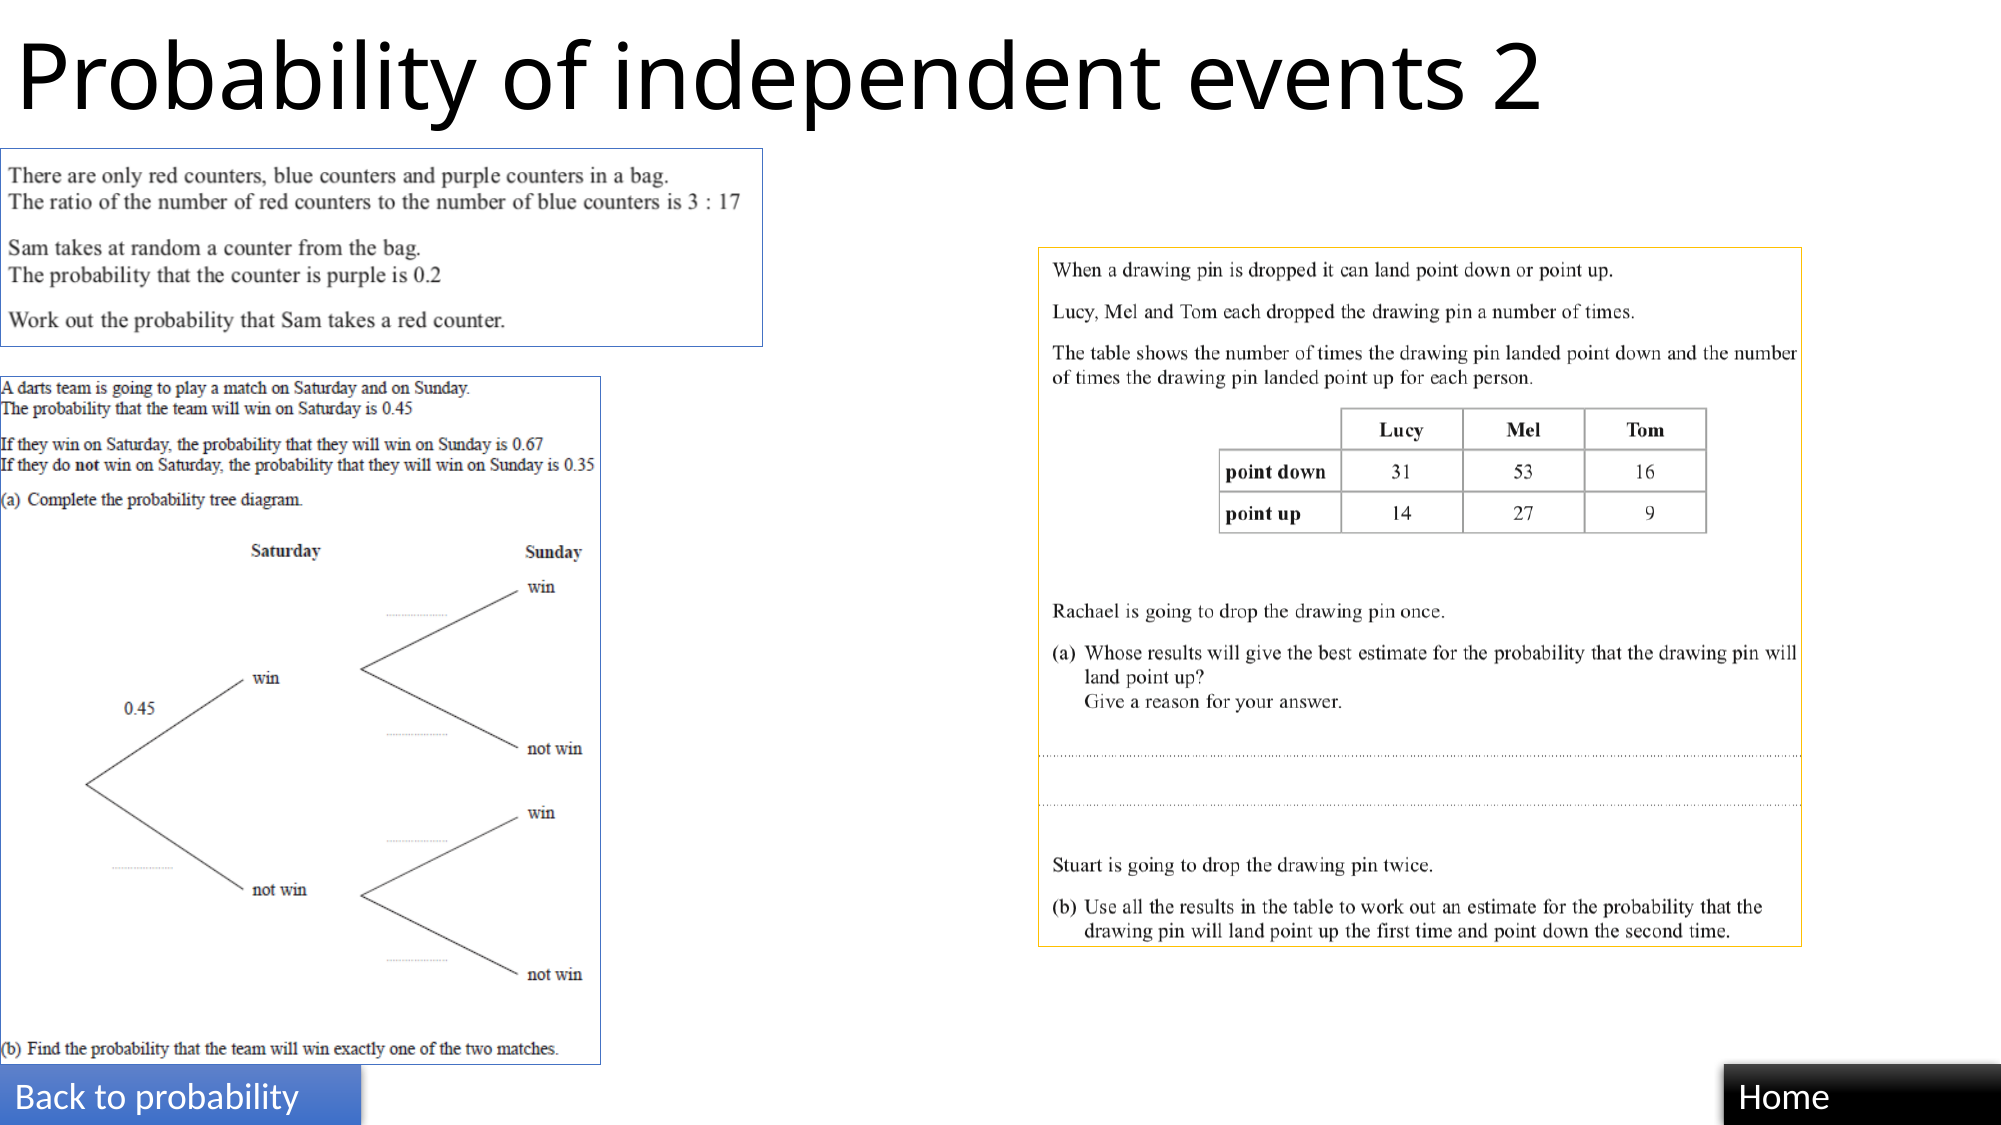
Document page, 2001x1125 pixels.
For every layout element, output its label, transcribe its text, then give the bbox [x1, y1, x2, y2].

picture [0, 148, 763, 347]
title Probability of independent events 2 [0, 0, 1725, 189]
picture [1038, 247, 1802, 947]
text_box Home [1723, 1064, 2000, 1125]
text_box Back to probability [0, 1065, 362, 1125]
picture [0, 376, 601, 1065]
